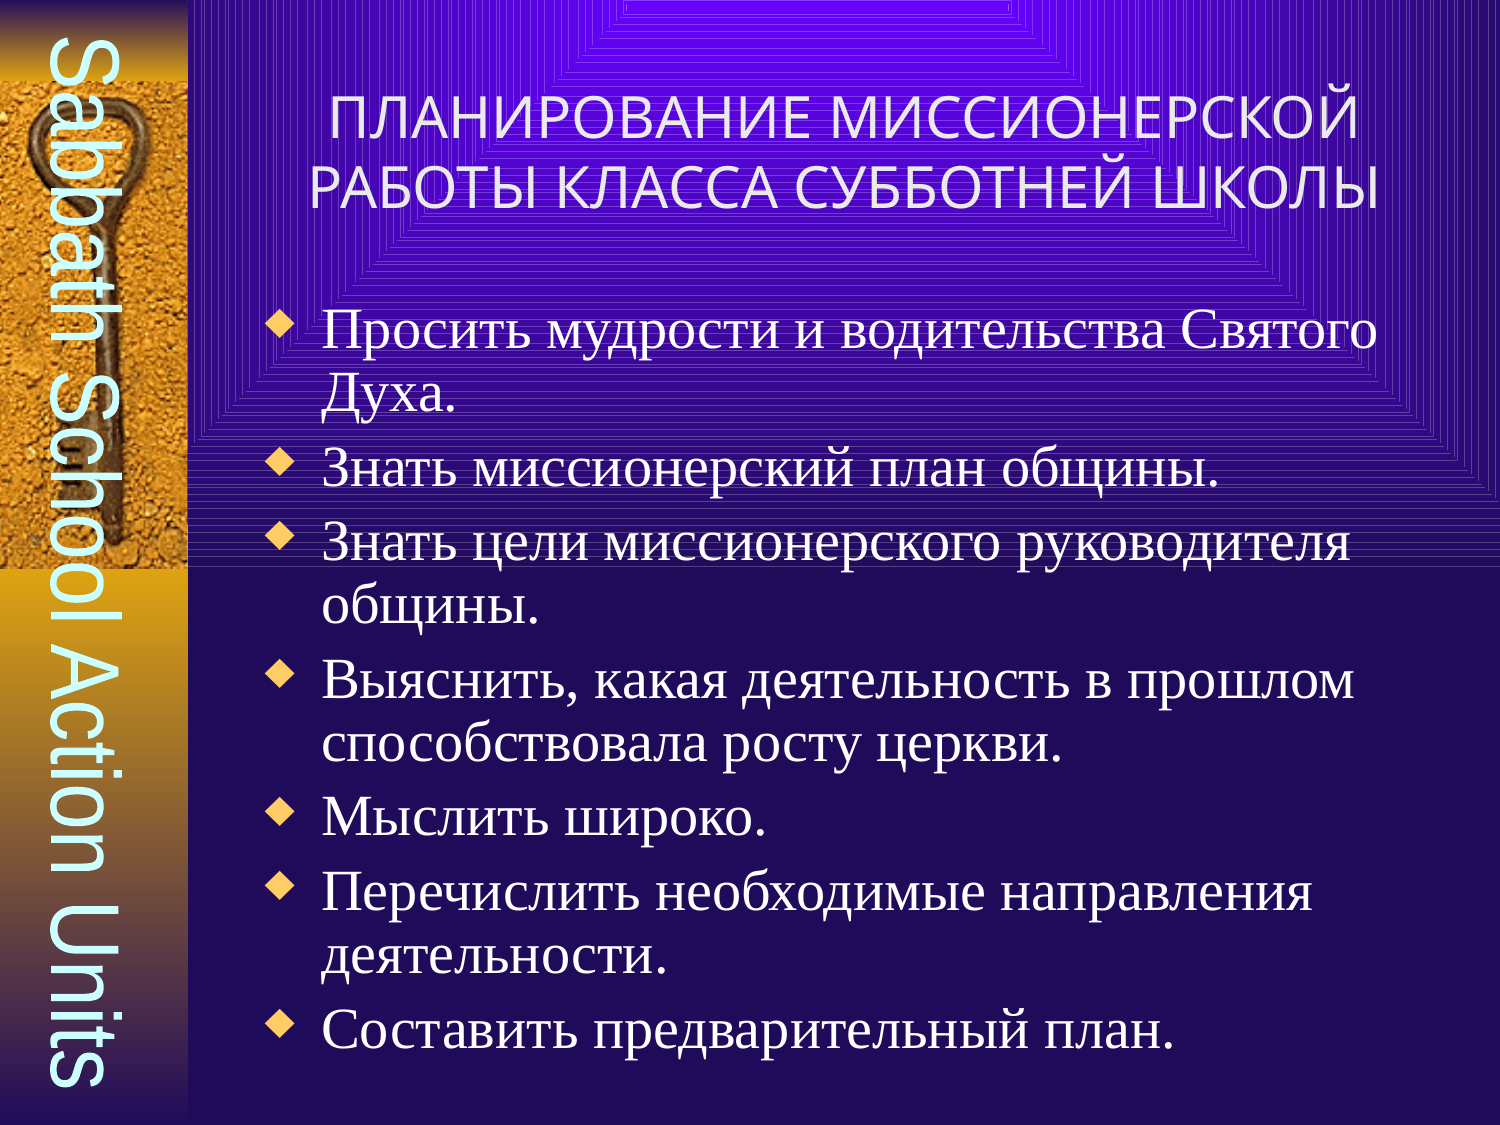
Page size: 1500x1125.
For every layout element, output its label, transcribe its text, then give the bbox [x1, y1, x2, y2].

list Просить мудрости и водительства Святого Духа. Знать миссионерский план общины. Знать цели миссионерского руководителя общины. Выяснить, какая деятельность в прошлом способствовала росту церкви. Мыслить широко. Перечислить необходимые направления деятельности. Составить предварительный план. [249, 290, 1426, 1125]
title ПЛАНИРОВАНИЕ МИССИОНЕРСКОЙ РАБОТЫ КЛАССА СУББОТНЕЙ ШКОЛЫ [253, 54, 1436, 326]
picture [0, 81, 188, 569]
